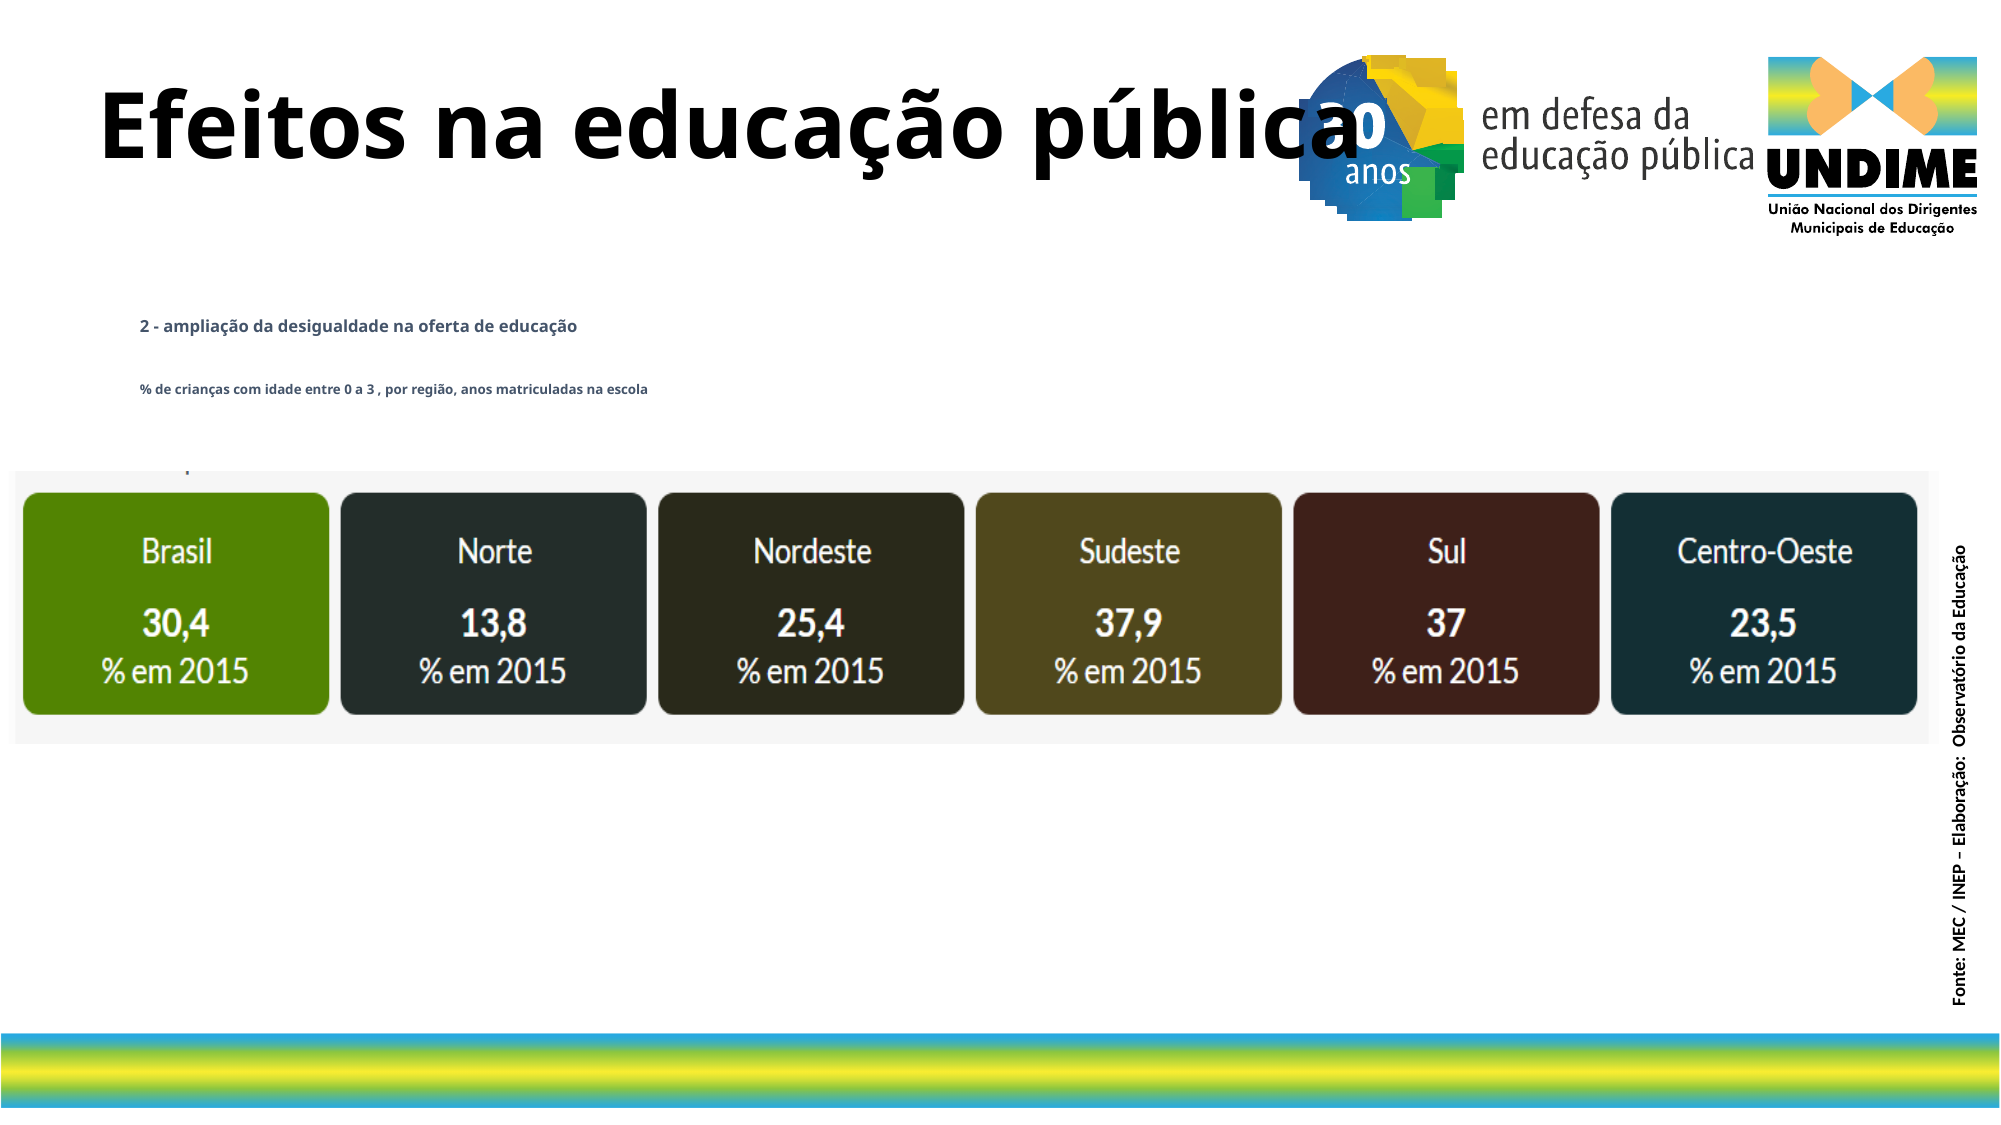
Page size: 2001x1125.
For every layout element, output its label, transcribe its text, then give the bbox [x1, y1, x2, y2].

picture [8, 471, 1939, 744]
title Efeitos na educação pública [82, 19, 1879, 238]
text_box Fonte: MEC / INEP – Elaboração: Observatório da Educação [1938, 217, 1977, 1021]
text_box 2 - ampliação da desigualdade na oferta de educação % de crianças com idade entre 0 a 3 , por região, anos matriculadas na escola [124, 310, 1922, 418]
